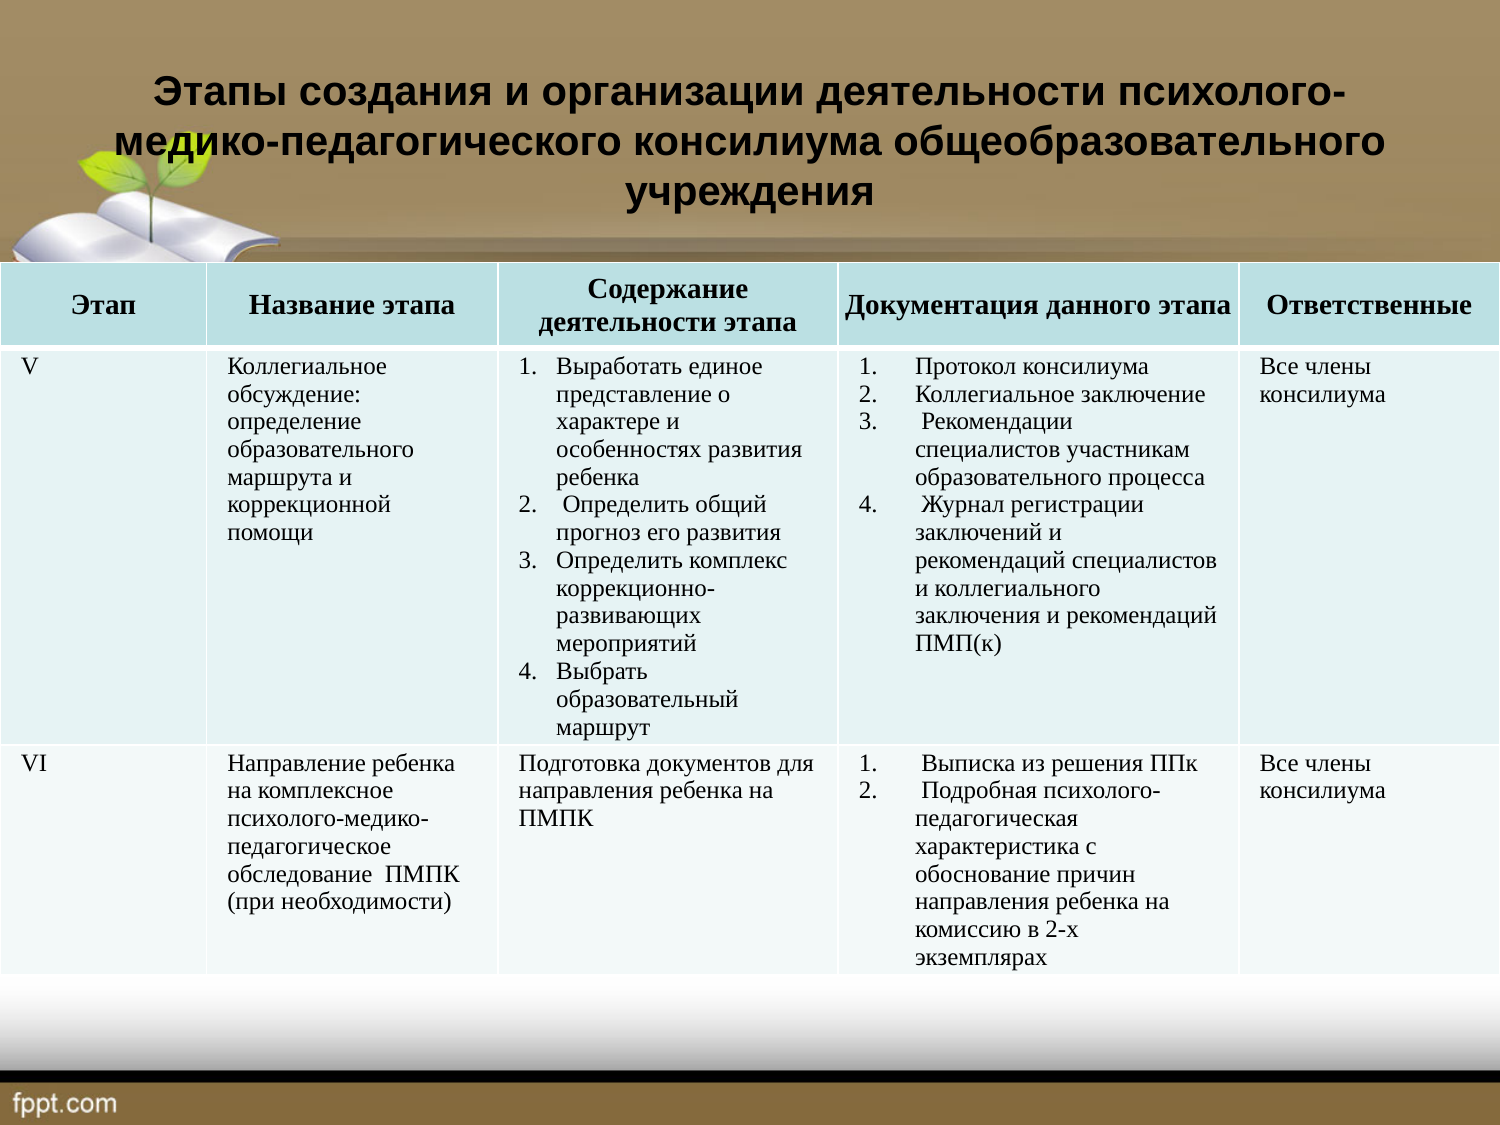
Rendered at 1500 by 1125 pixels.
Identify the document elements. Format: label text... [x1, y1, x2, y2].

table_header Содержание деятельности этапа [499, 263, 837, 345]
table_header Документация данного этапа [839, 263, 1238, 345]
table_cell V [1, 351, 206, 744]
picture [0, 0, 1500, 262]
picture [0, 976, 1500, 1125]
table_cell Направление ребенка на комплексное психолого-медико- педагогическое обследование ПМПК (при необходимости) [207, 746, 497, 974]
table_header Этап [1, 263, 206, 345]
table_cell Подготовка документов для направления ребенка на ПМПК [499, 746, 837, 974]
table_cell Протокол консилиума Коллегиальное заключение Рекомендации специалистов участникам образовательного процесса Журнал регистрации заключений и рекомендаций специалистов и коллегиального заключения и рекомендаций ПМП(к) [839, 351, 1238, 744]
table_cell VI [1, 746, 206, 974]
title Этапы создания и организации деятельности психолого-медико-педагогического консилиума общеобразовательного учреждения [74, 37, 1426, 241]
table_cell Выписка из решения ППк Подробная психолого- педагогическая характеристика с обоснование причин направления ребенка на комиссию в 2-х экземплярах [839, 746, 1238, 974]
table_header Название этапа [207, 263, 497, 345]
table_cell Все члены консилиума [1240, 746, 1499, 974]
table_cell Выработать единое представление о характере и особенностях развития ребенка Определить общий прогноз его развития Определить комплекс коррекционно-развивающих мероприятий Выбрать образовательный маршрут [499, 351, 837, 744]
table_cell Все члены консилиума [1240, 351, 1499, 744]
table_cell Коллегиальное обсуждение: определение образовательного маршрута и коррекционной помощи [207, 351, 497, 744]
table_header Ответственные [1240, 263, 1499, 345]
